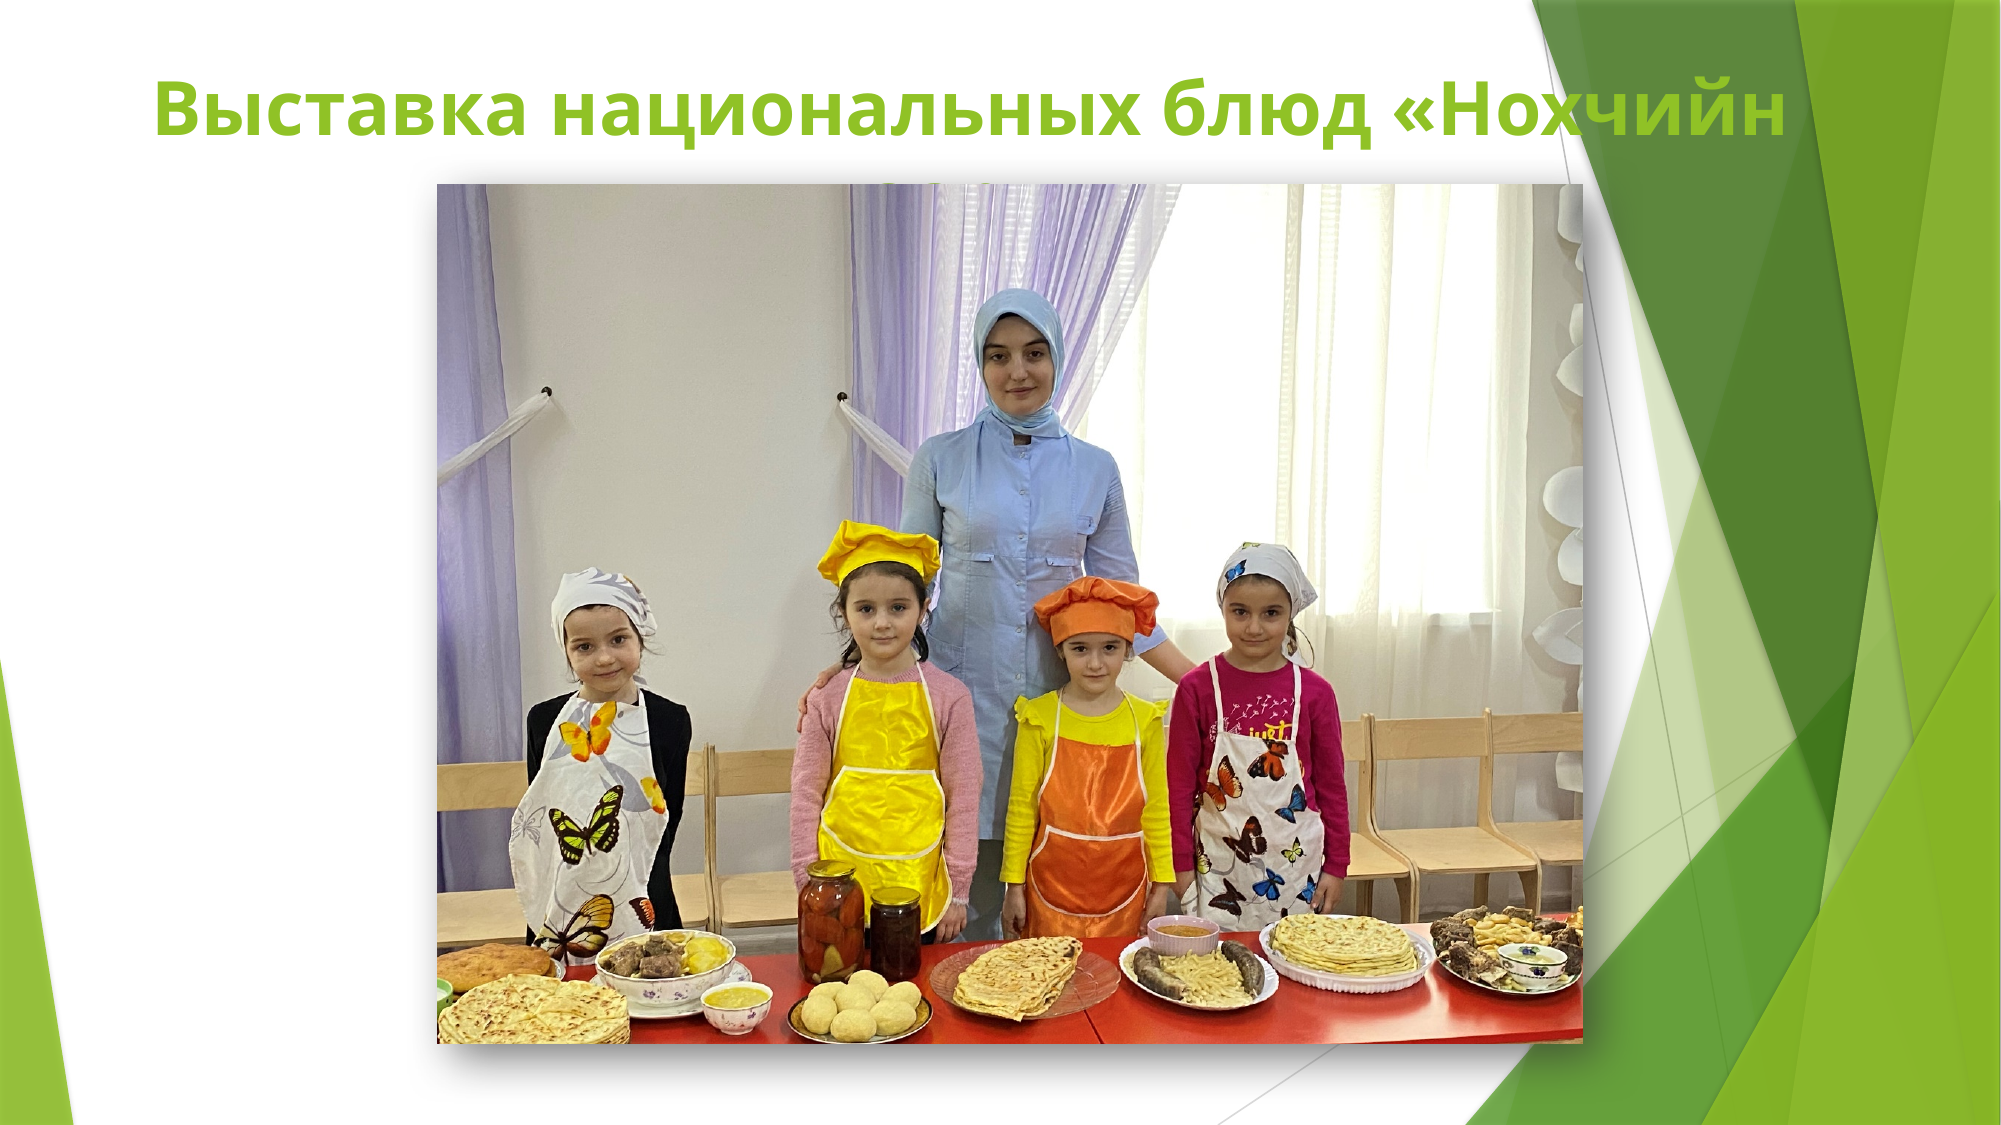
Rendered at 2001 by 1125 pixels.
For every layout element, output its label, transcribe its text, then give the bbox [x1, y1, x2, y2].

title Выставка национальных блюд «Нохчийн даарш» [111, 53, 1831, 169]
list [436, 184, 1583, 1044]
